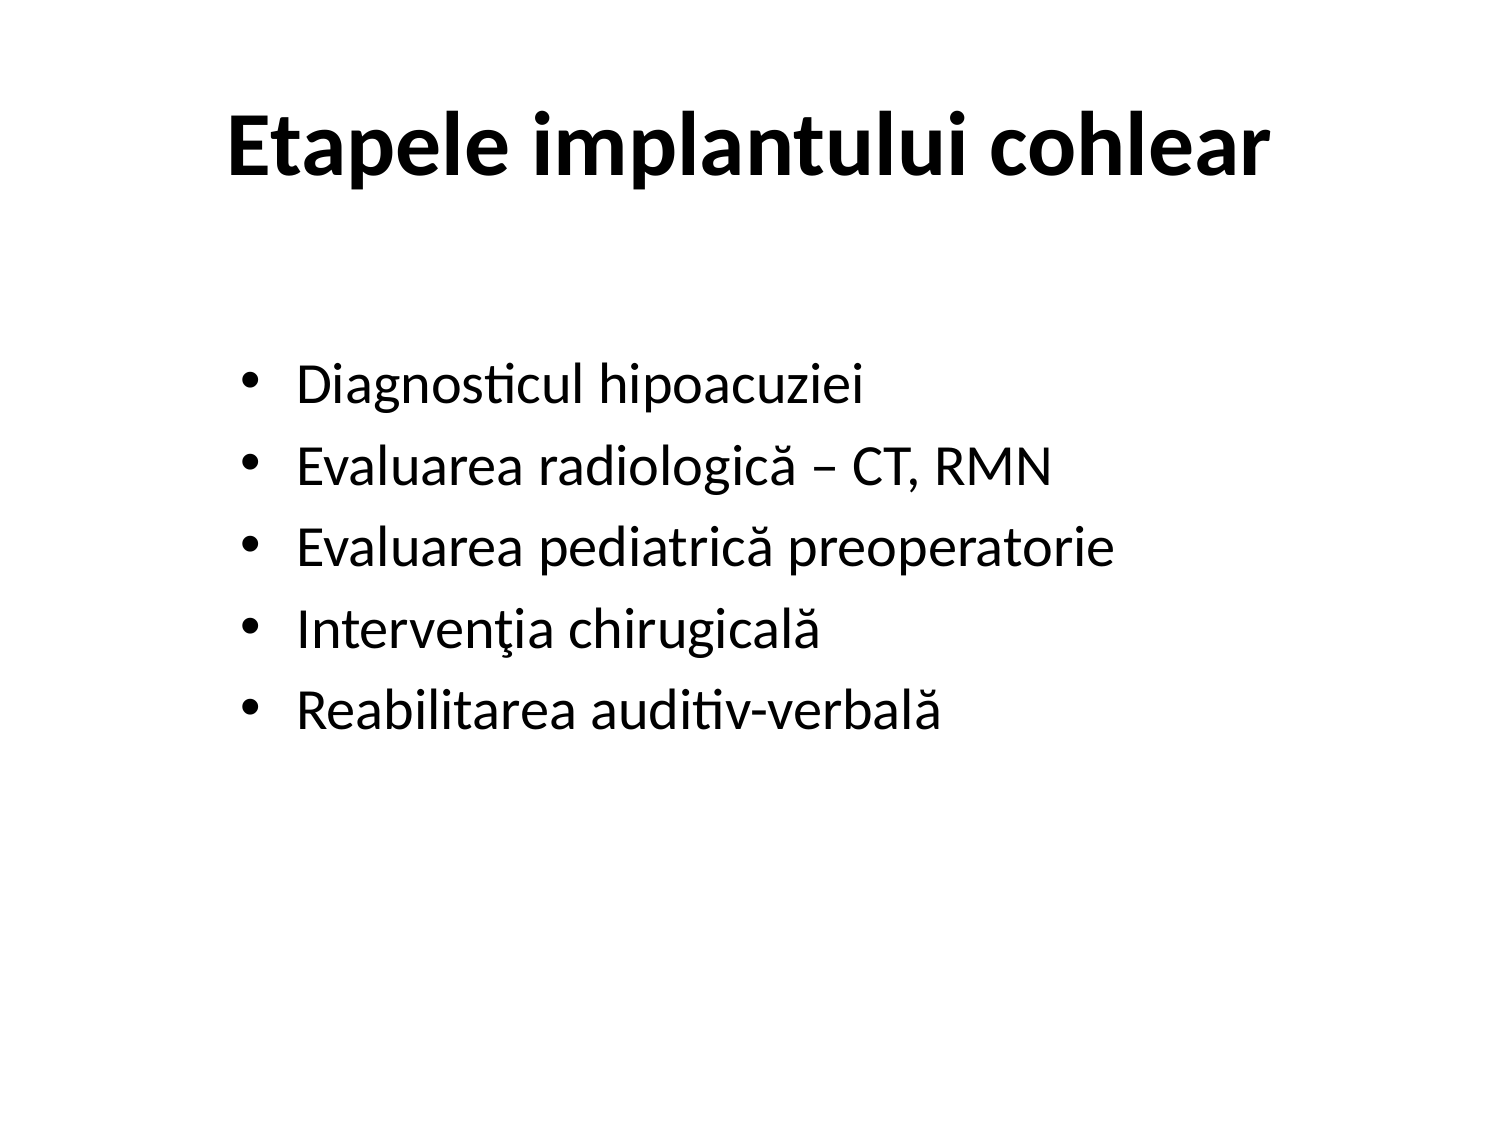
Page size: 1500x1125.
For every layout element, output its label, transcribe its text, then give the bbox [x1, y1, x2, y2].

list Diagnosticul hipoacuziei Evaluarea radiologică – CT, RMN Evaluarea pediatrică preoperatorie Intervenţia chirugicală Reabilitarea auditiv-verbală [225, 337, 1425, 1080]
title Etapele implantului cohlear [75, 45, 1425, 233]
